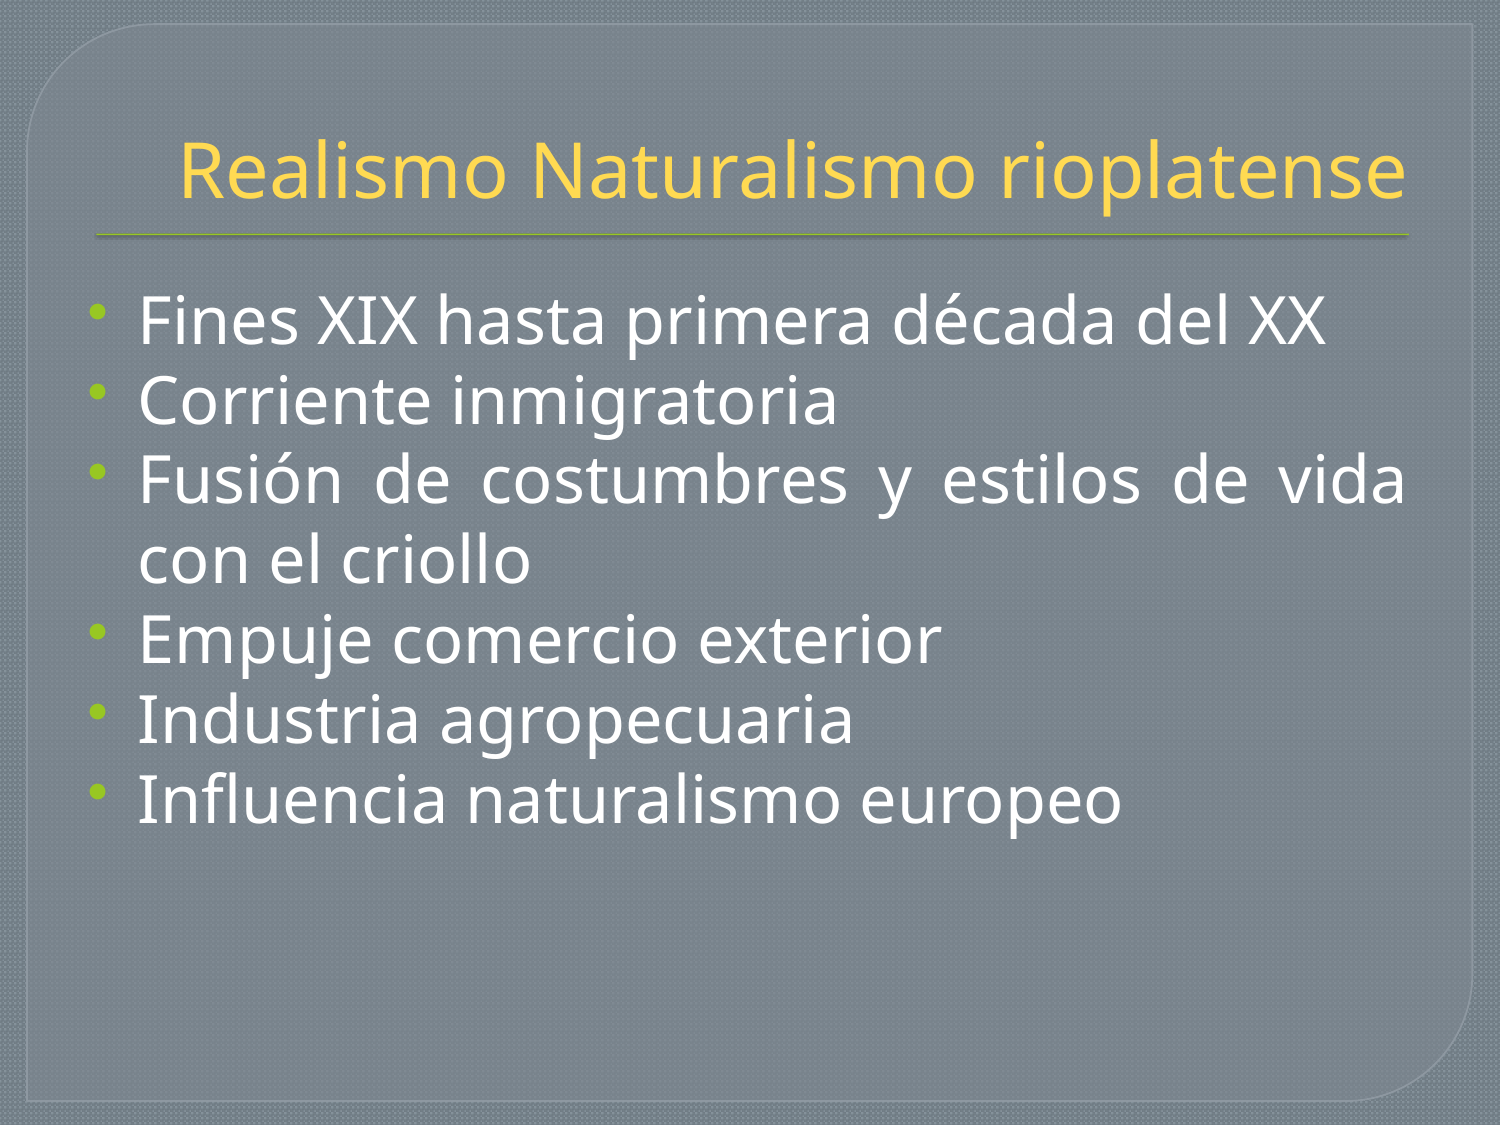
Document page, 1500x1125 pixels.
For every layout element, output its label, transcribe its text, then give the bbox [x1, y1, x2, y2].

title Realismo Naturalismo rioplatense [75, 41, 1425, 230]
list Fines XIX hasta primera década del XX Corriente inmigratoria Fusión de costumbres y estilos de vida con el criollo Empuje comercio exterior Industria agropecuaria Influencia naturalismo europeo [75, 270, 1425, 1013]
